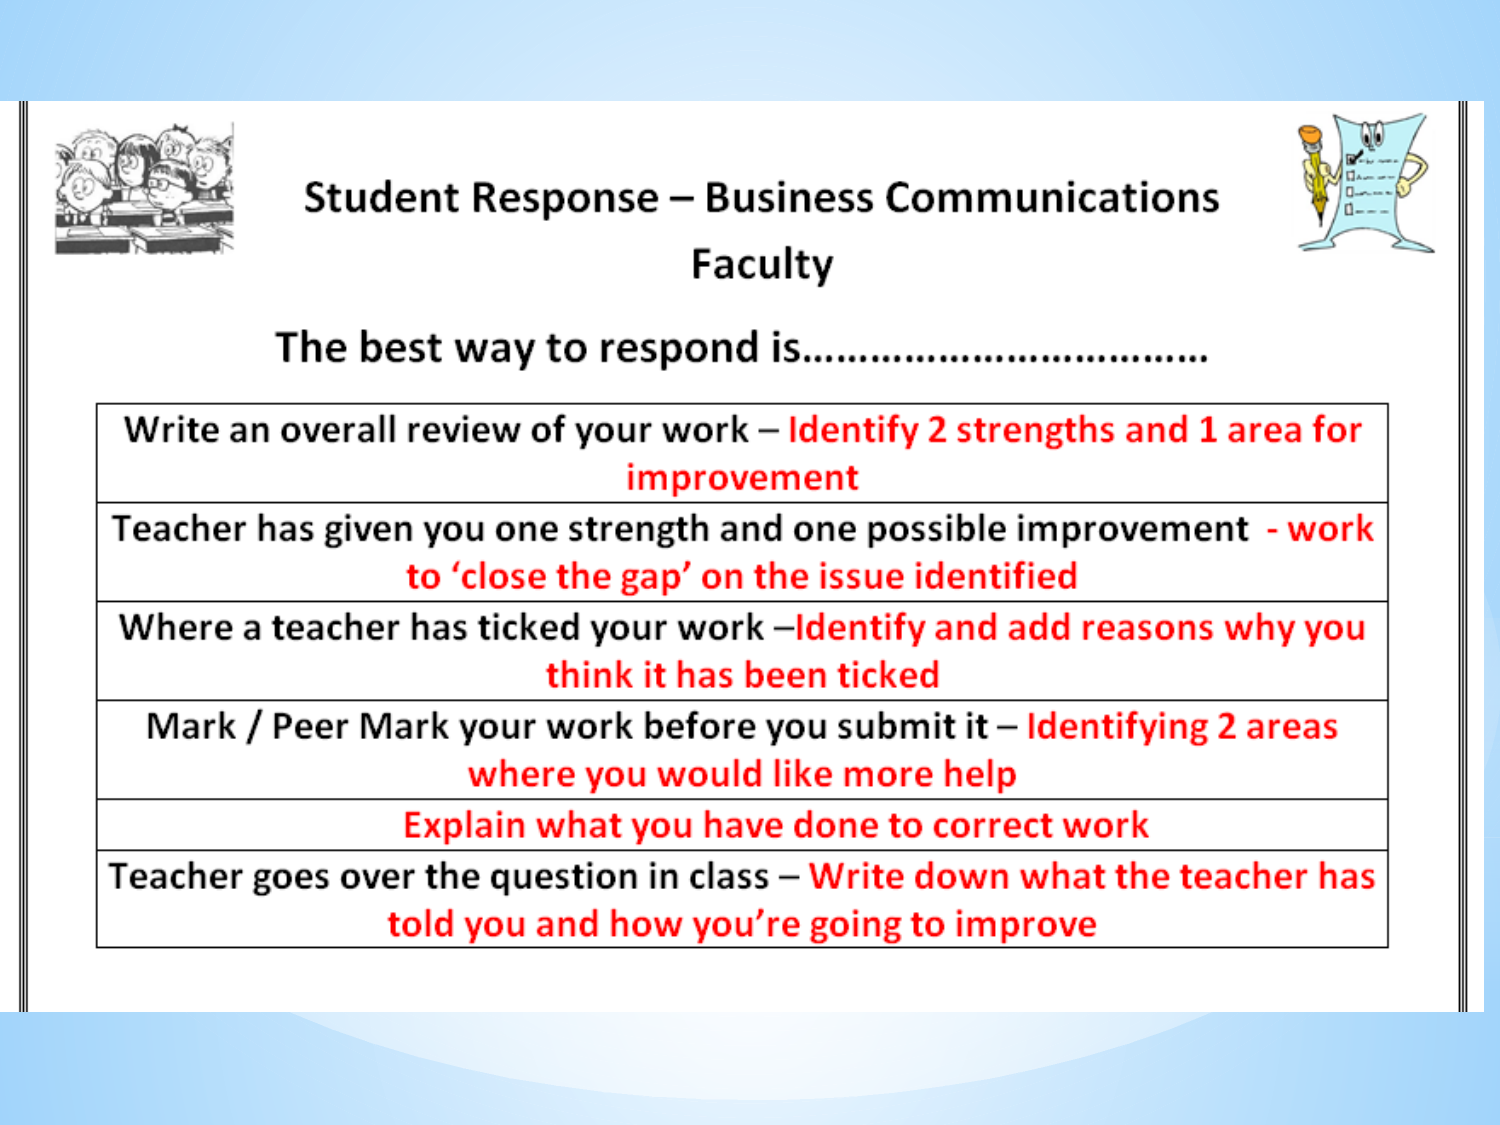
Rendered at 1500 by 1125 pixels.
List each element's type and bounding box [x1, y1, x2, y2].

picture [0, 101, 1485, 1012]
